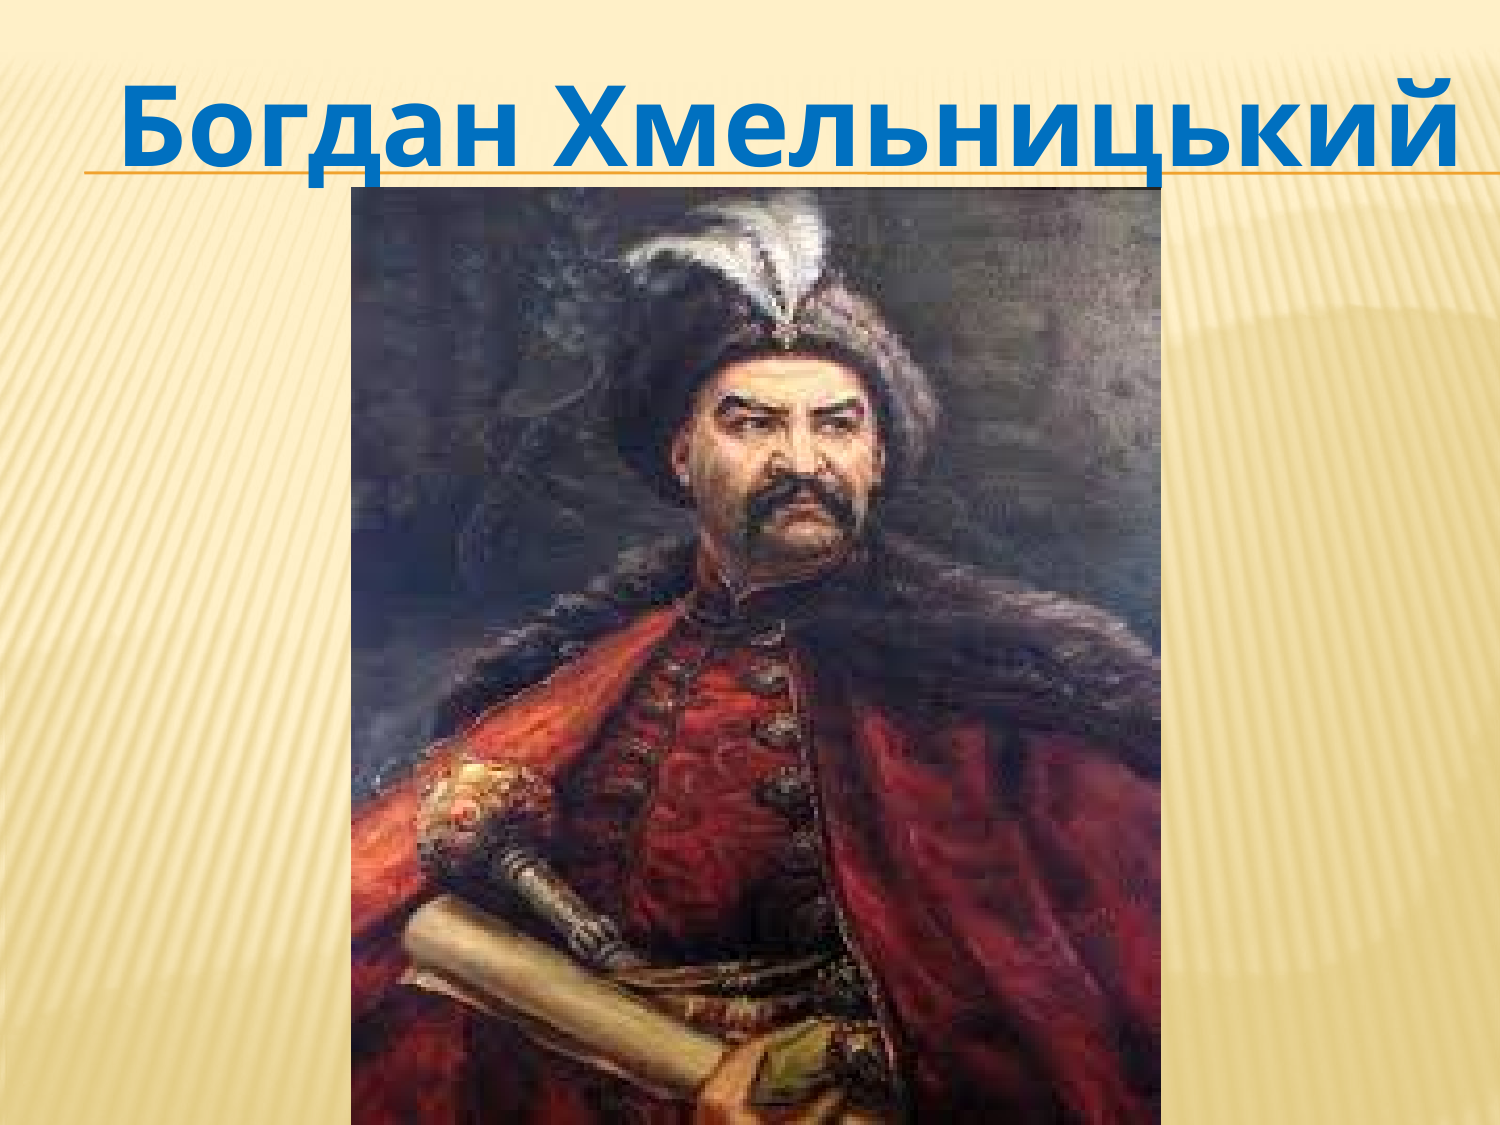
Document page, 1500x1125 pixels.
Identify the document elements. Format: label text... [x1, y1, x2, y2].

picture [351, 187, 1161, 1125]
text_box Богдан Хмельницький [100, 46, 1481, 197]
